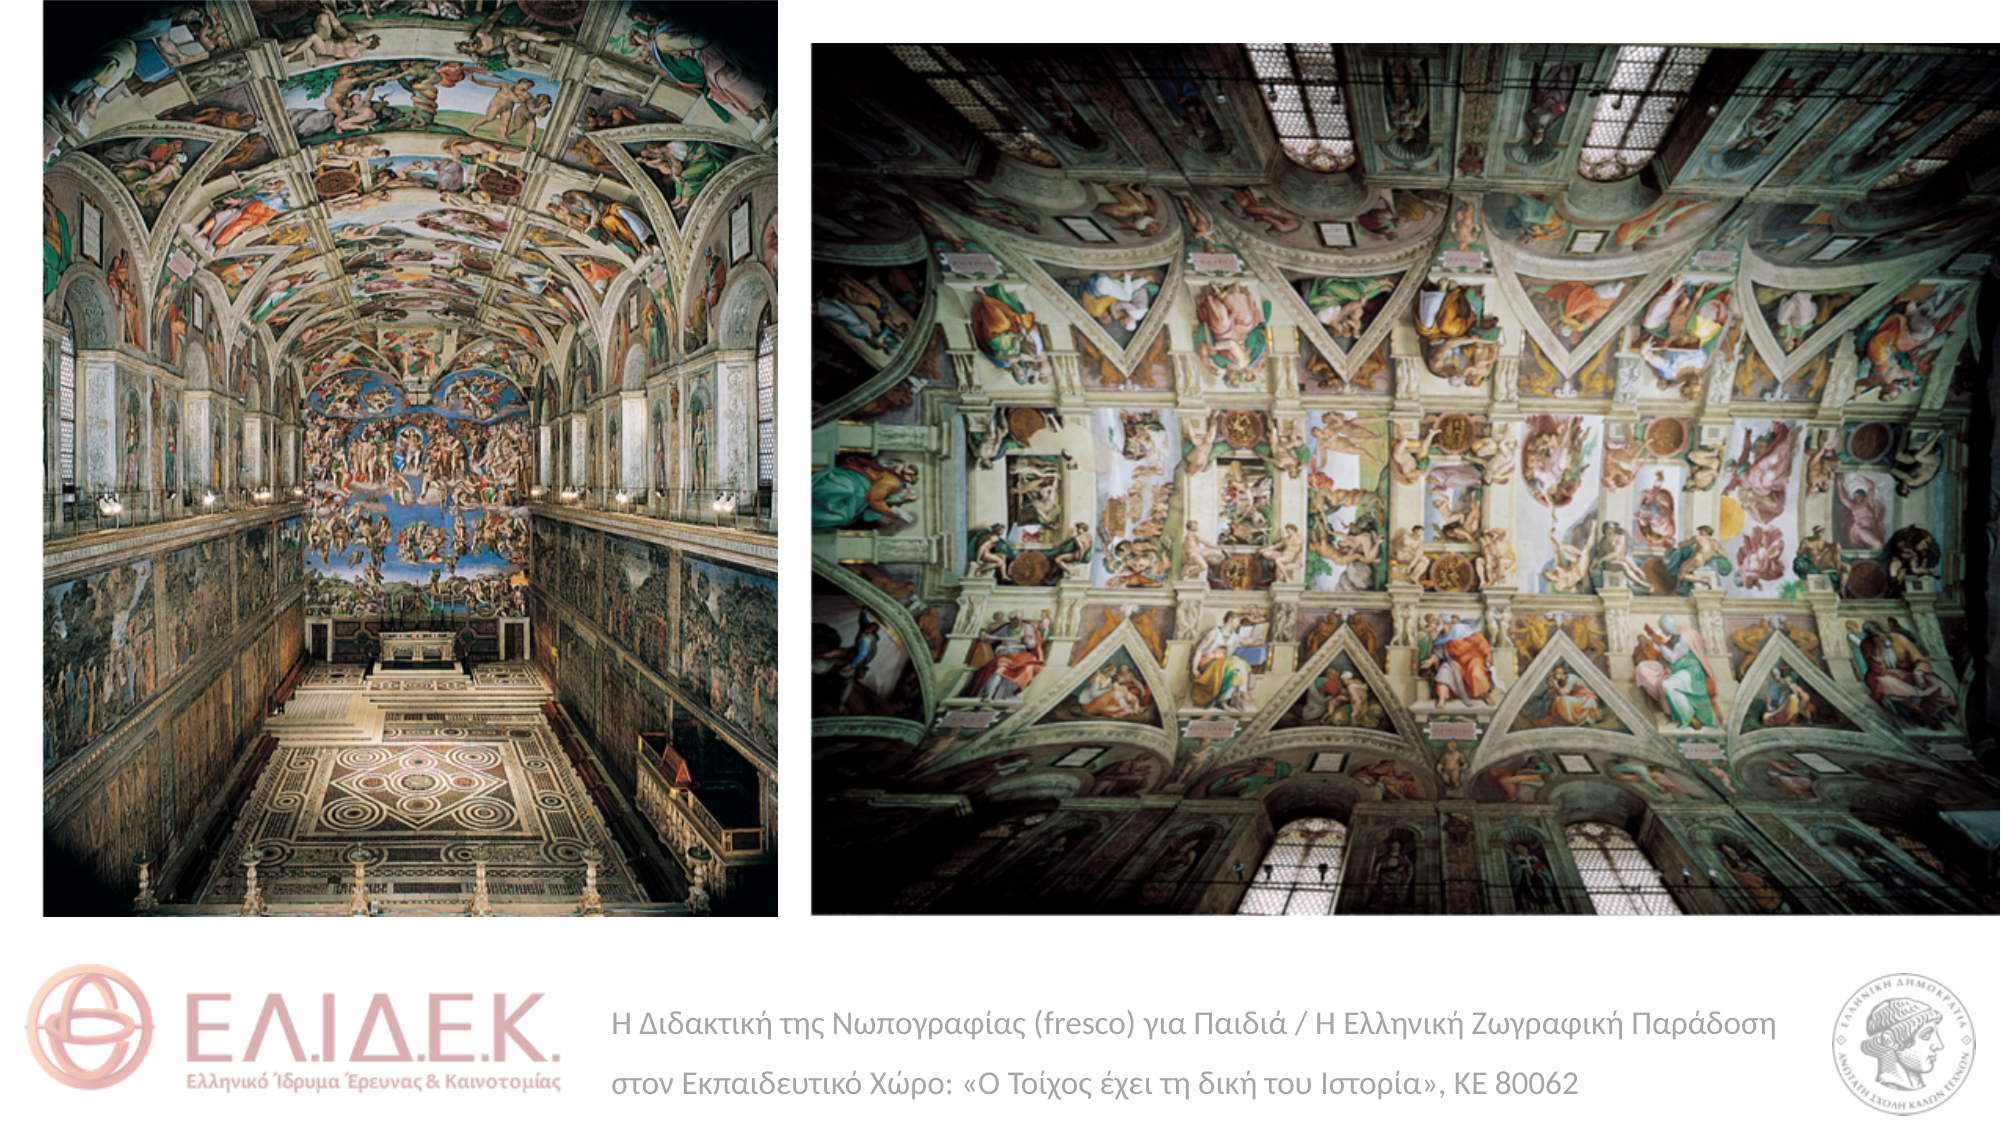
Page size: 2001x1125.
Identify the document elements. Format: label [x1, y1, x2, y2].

picture [812, 0, 2000, 963]
text_box [24, 963, 1976, 1116]
picture [42, 0, 778, 917]
